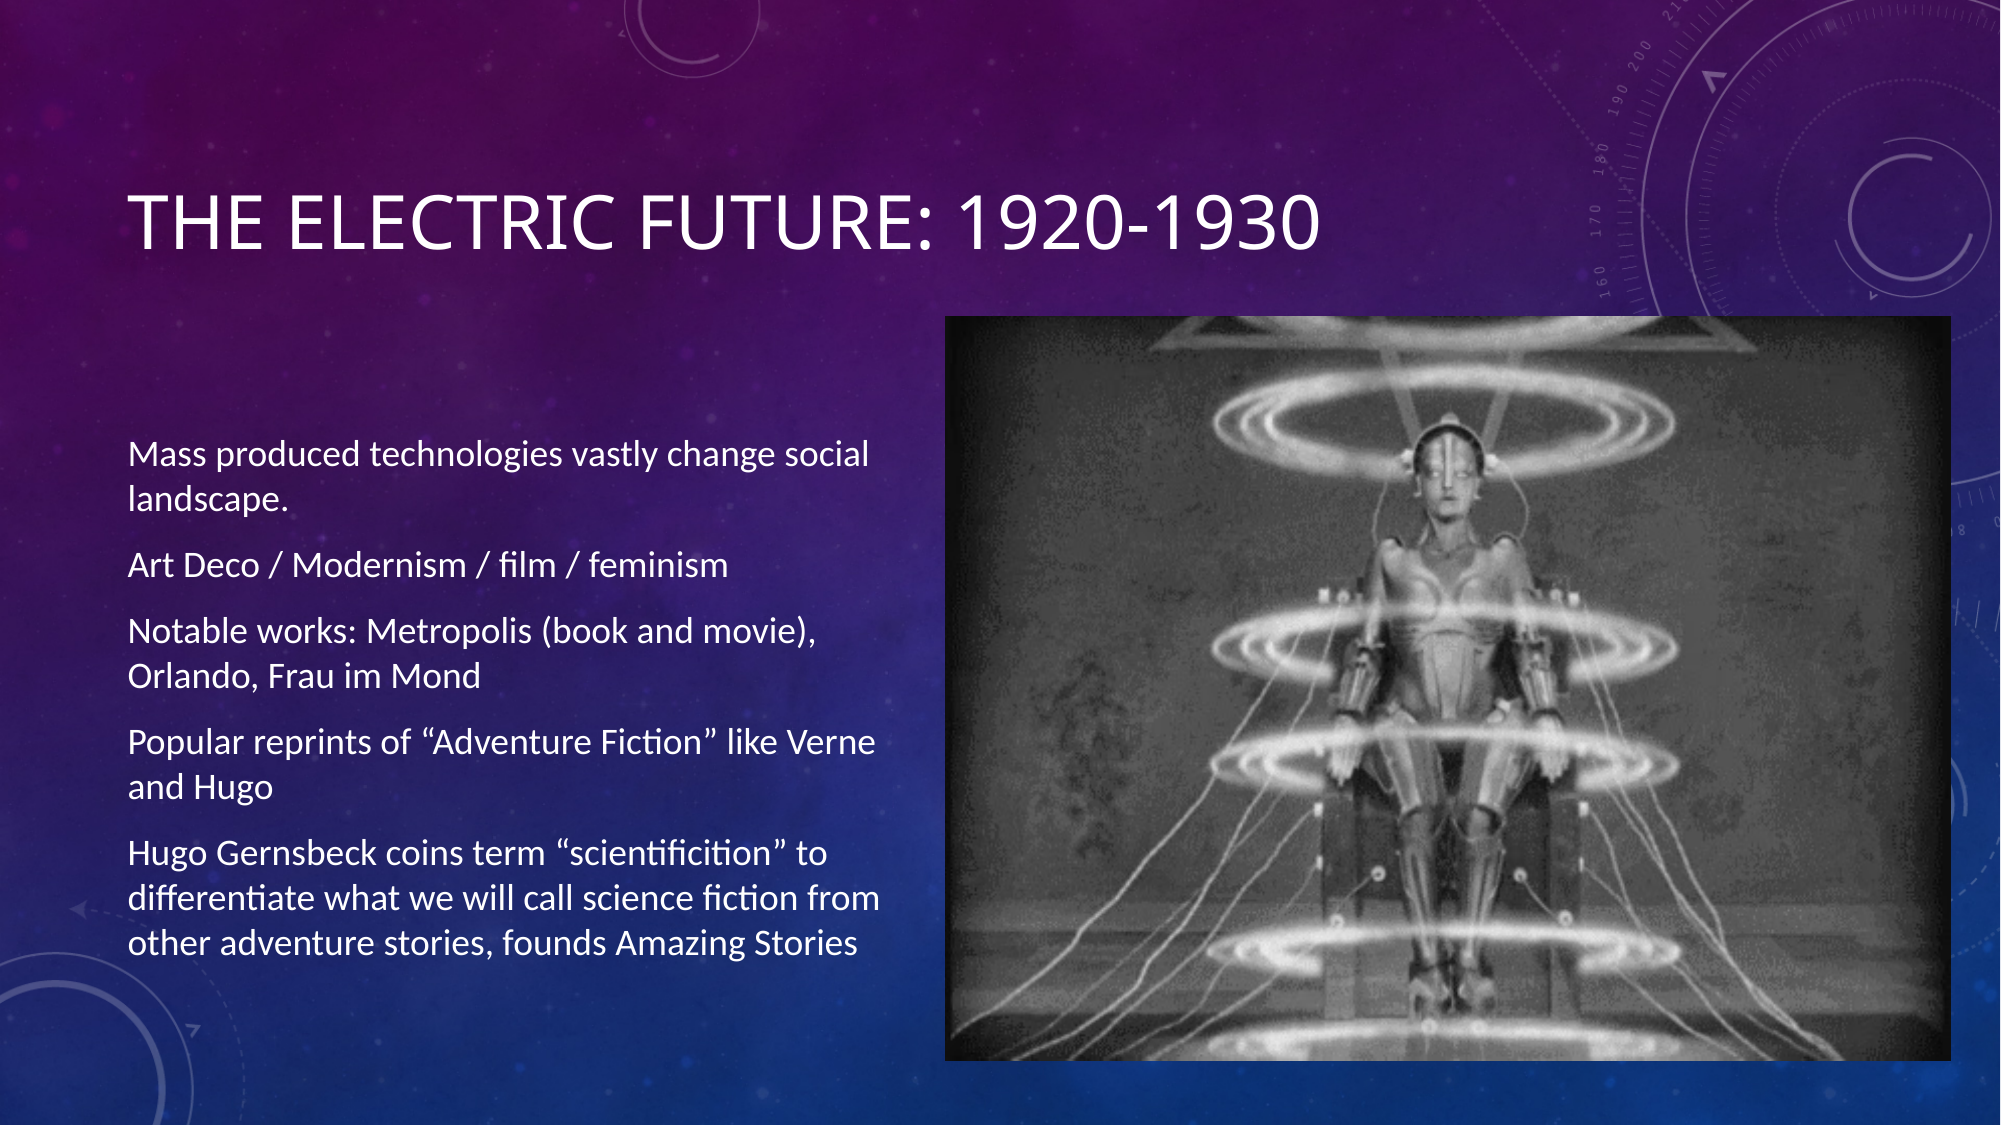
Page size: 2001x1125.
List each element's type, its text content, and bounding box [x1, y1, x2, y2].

list Mass produced technologies vastly change social landscape. Art Deco / Modernism / film / feminism Notable works: Metropolis (book and movie), Orlando, Frau im Mond Popular reprints of “Adventure Fiction” like Verne and Hugo Hugo Gernsbeck coins term “scientificition” to differentiate what we will call science fiction from other adventure stories, founds Amazing Stories [112, 351, 926, 1041]
title The Electric Future: 1920-1930 [112, 99, 1775, 339]
picture [0, 0, 2001, 1125]
